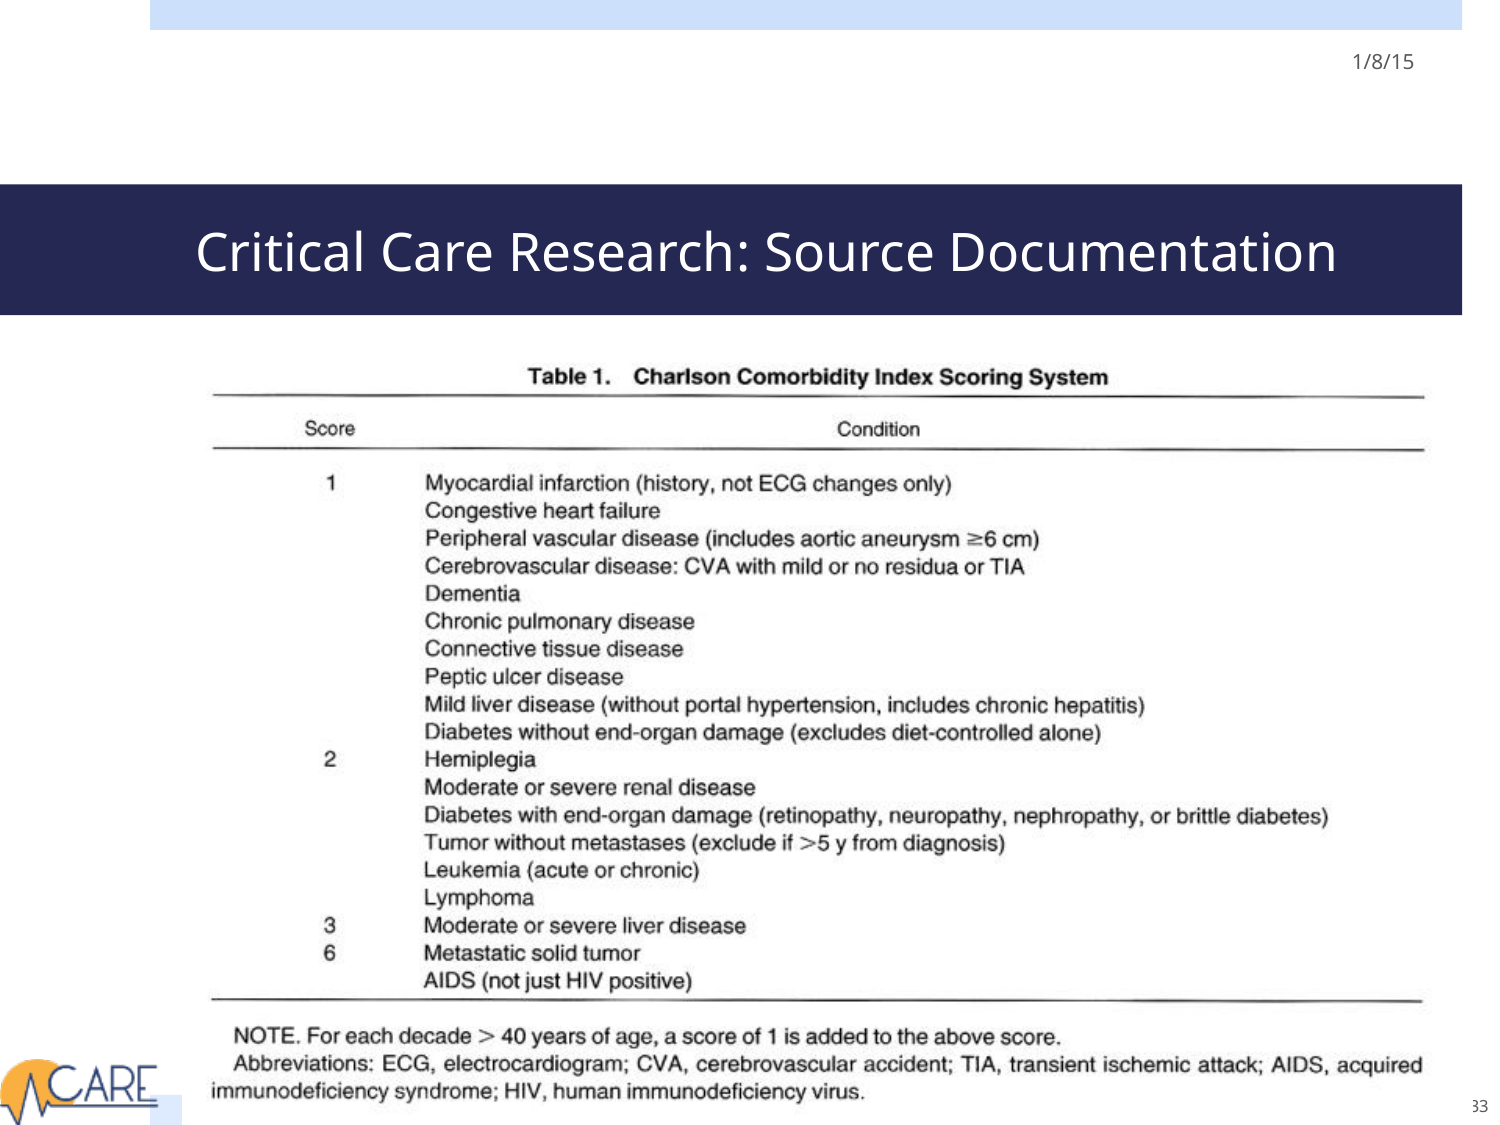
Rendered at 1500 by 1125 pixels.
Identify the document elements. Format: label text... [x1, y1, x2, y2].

picture [0, 1058, 163, 1125]
picture [182, 338, 1474, 1125]
title Critical Care Research: Source Documentation [0, 184, 1463, 316]
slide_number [1079, 30, 1430, 91]
slide_number 33 [1474, 1077, 1500, 1125]
